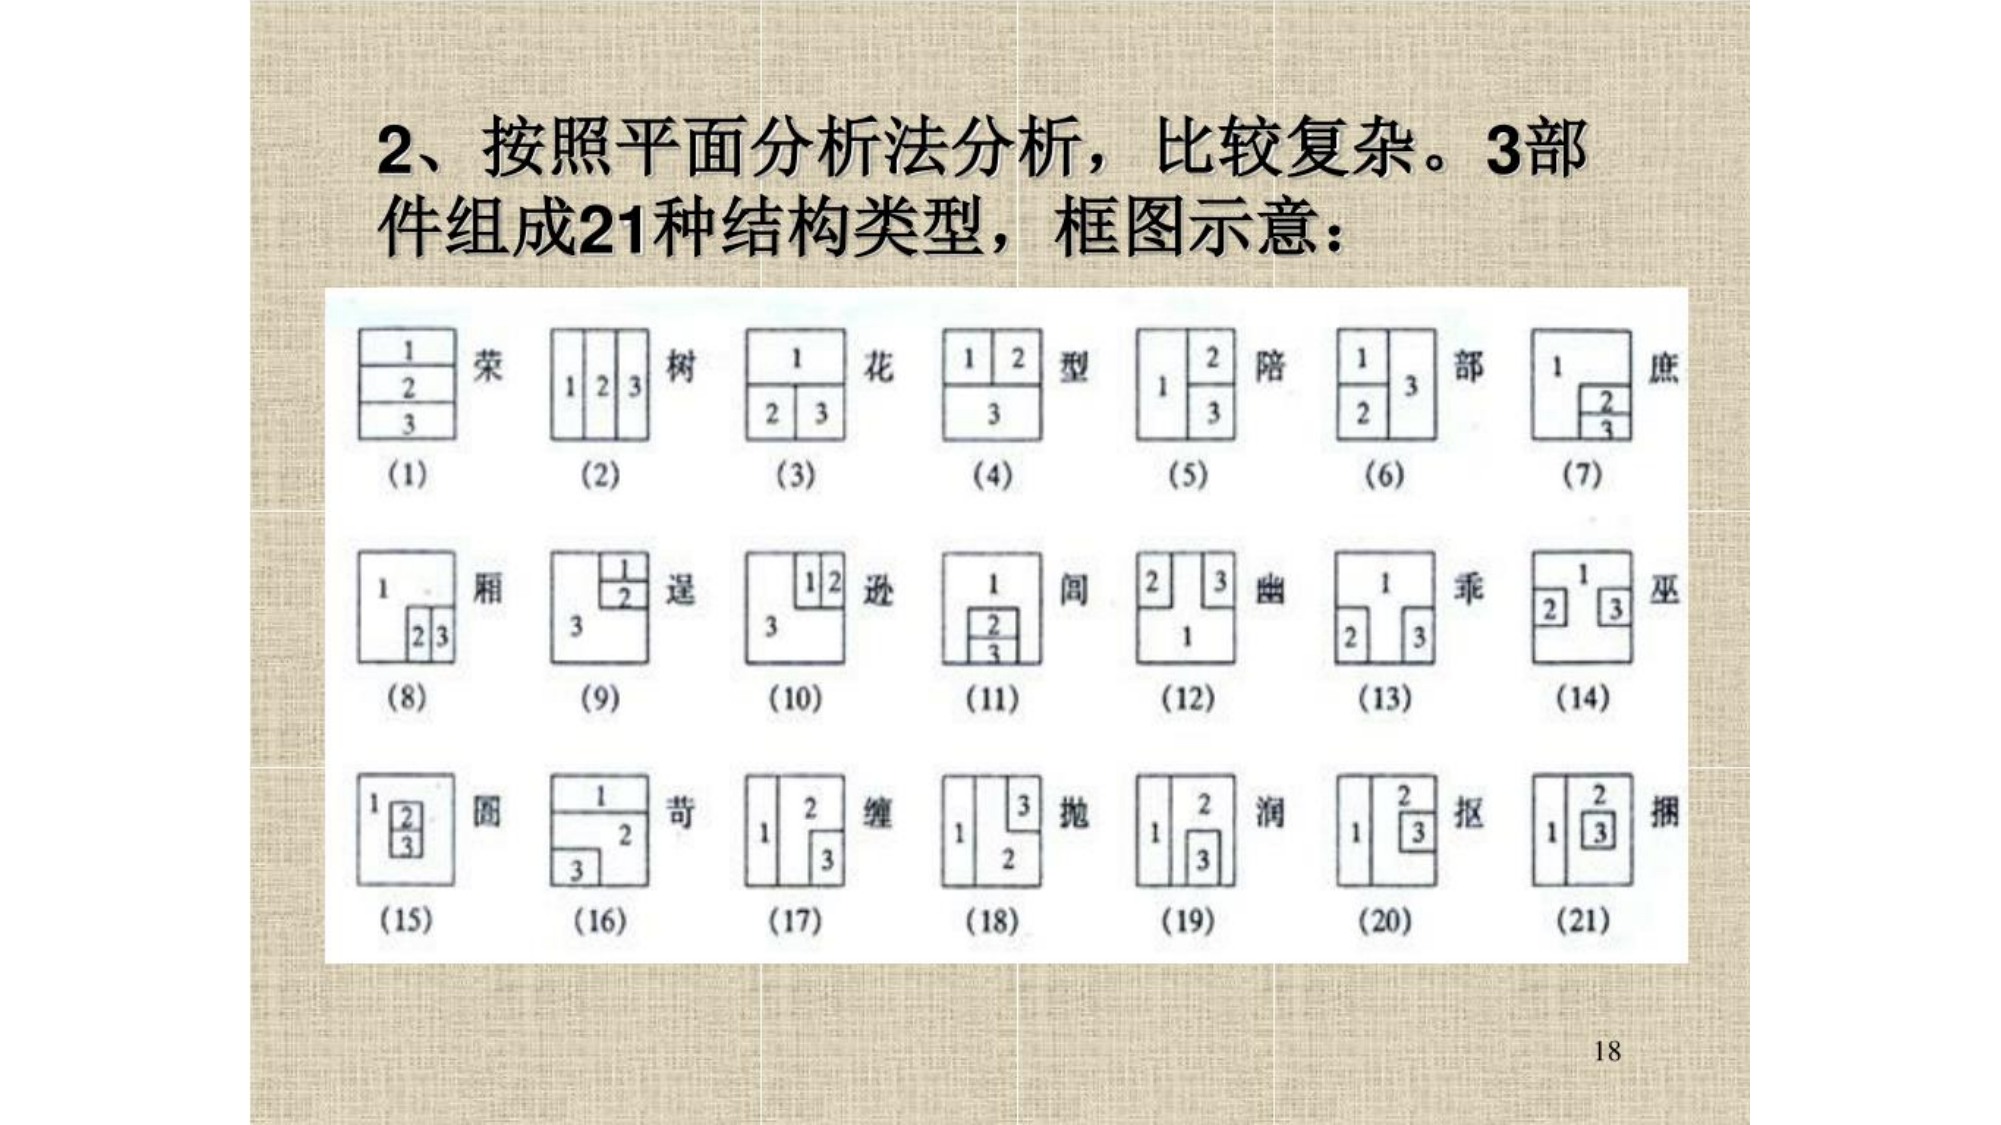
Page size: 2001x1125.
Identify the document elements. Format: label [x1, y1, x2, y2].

picture [249, 0, 1750, 1125]
